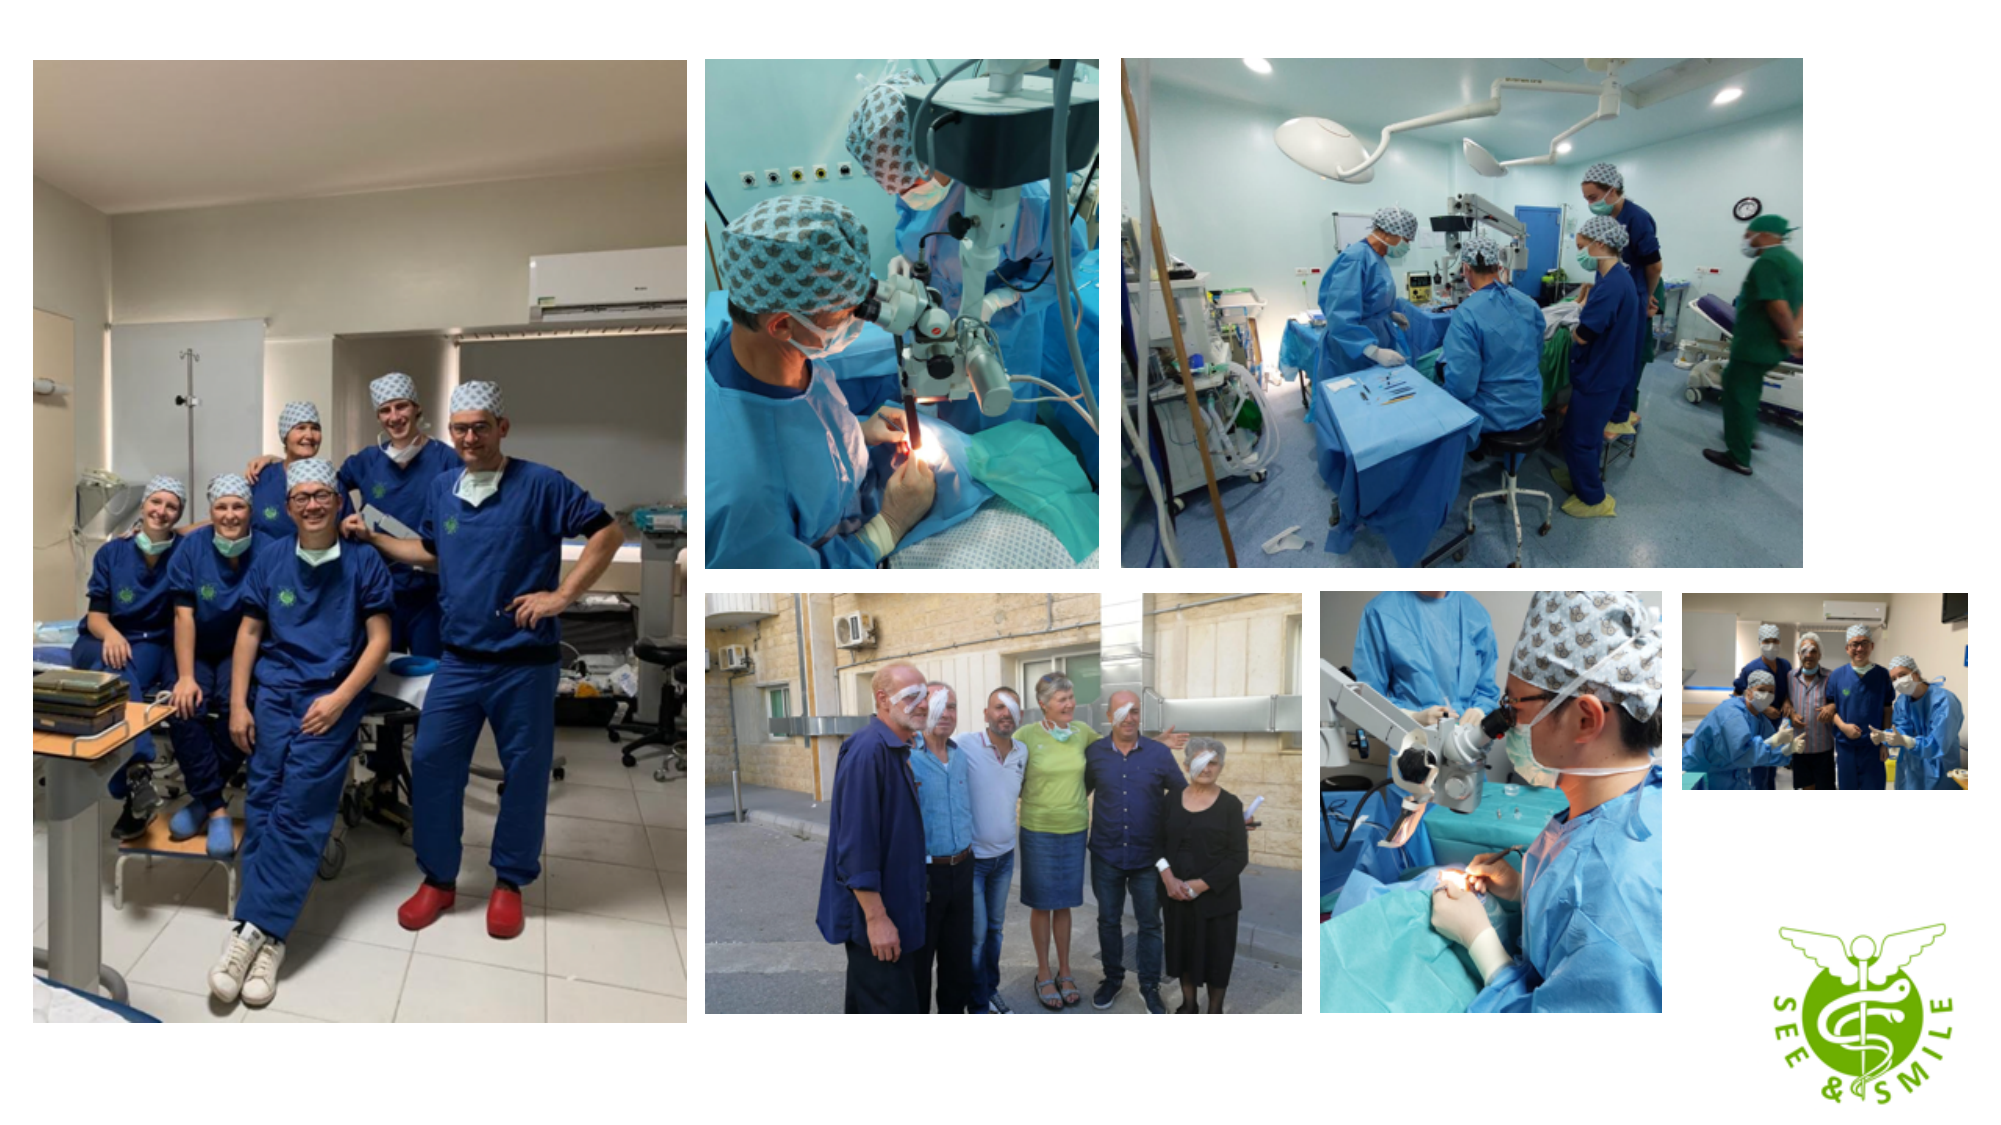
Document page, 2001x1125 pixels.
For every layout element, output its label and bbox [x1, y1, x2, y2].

picture [33, 60, 687, 1023]
picture [1121, 58, 1803, 568]
picture [1320, 591, 1662, 1013]
picture [705, 593, 1302, 1014]
picture [1757, 916, 1968, 1111]
picture [1682, 593, 1968, 790]
picture [705, 59, 1099, 569]
